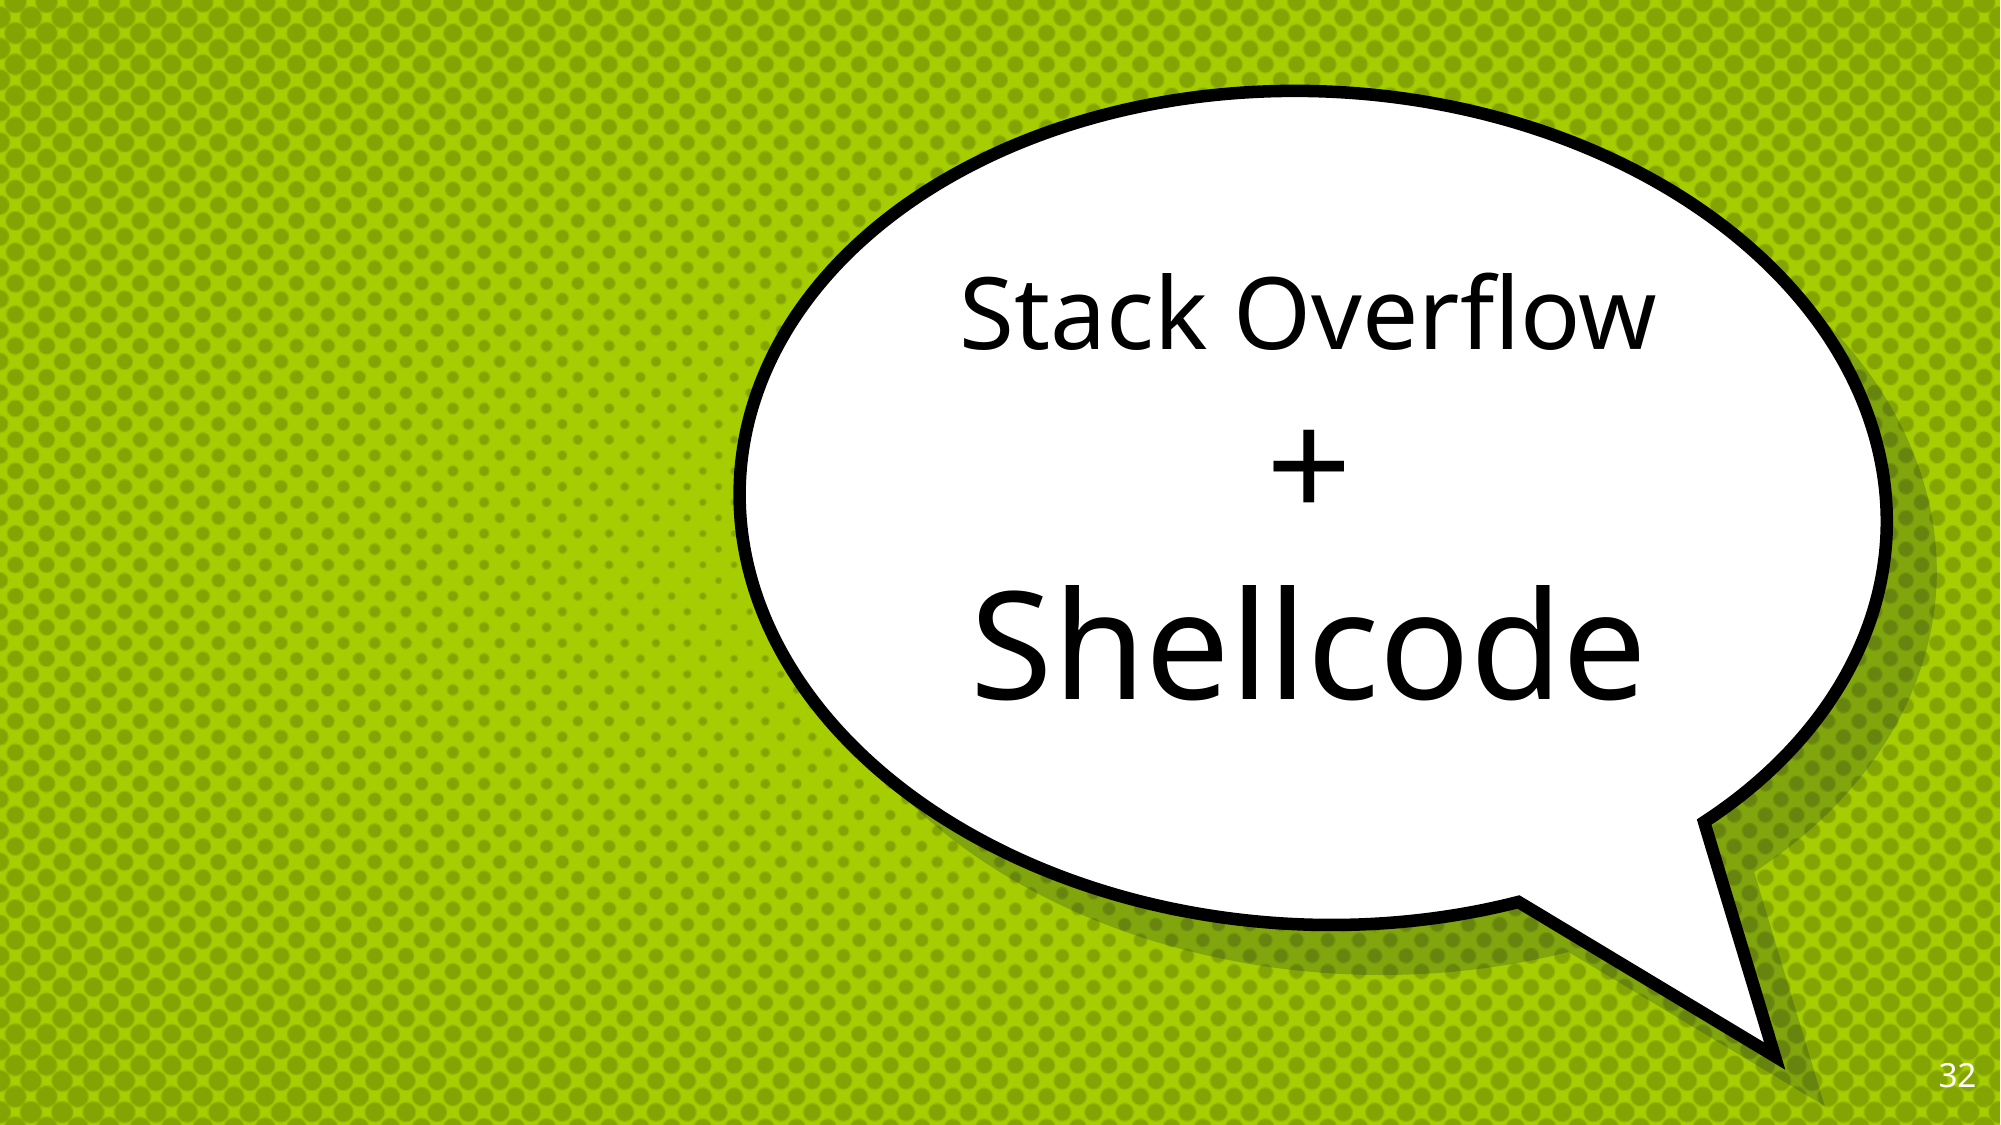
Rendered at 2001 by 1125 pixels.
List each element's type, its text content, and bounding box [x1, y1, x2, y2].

slide_number 31 [1871, 1038, 1992, 1125]
title Stack Overflow + Shellcode [896, 362, 1721, 617]
